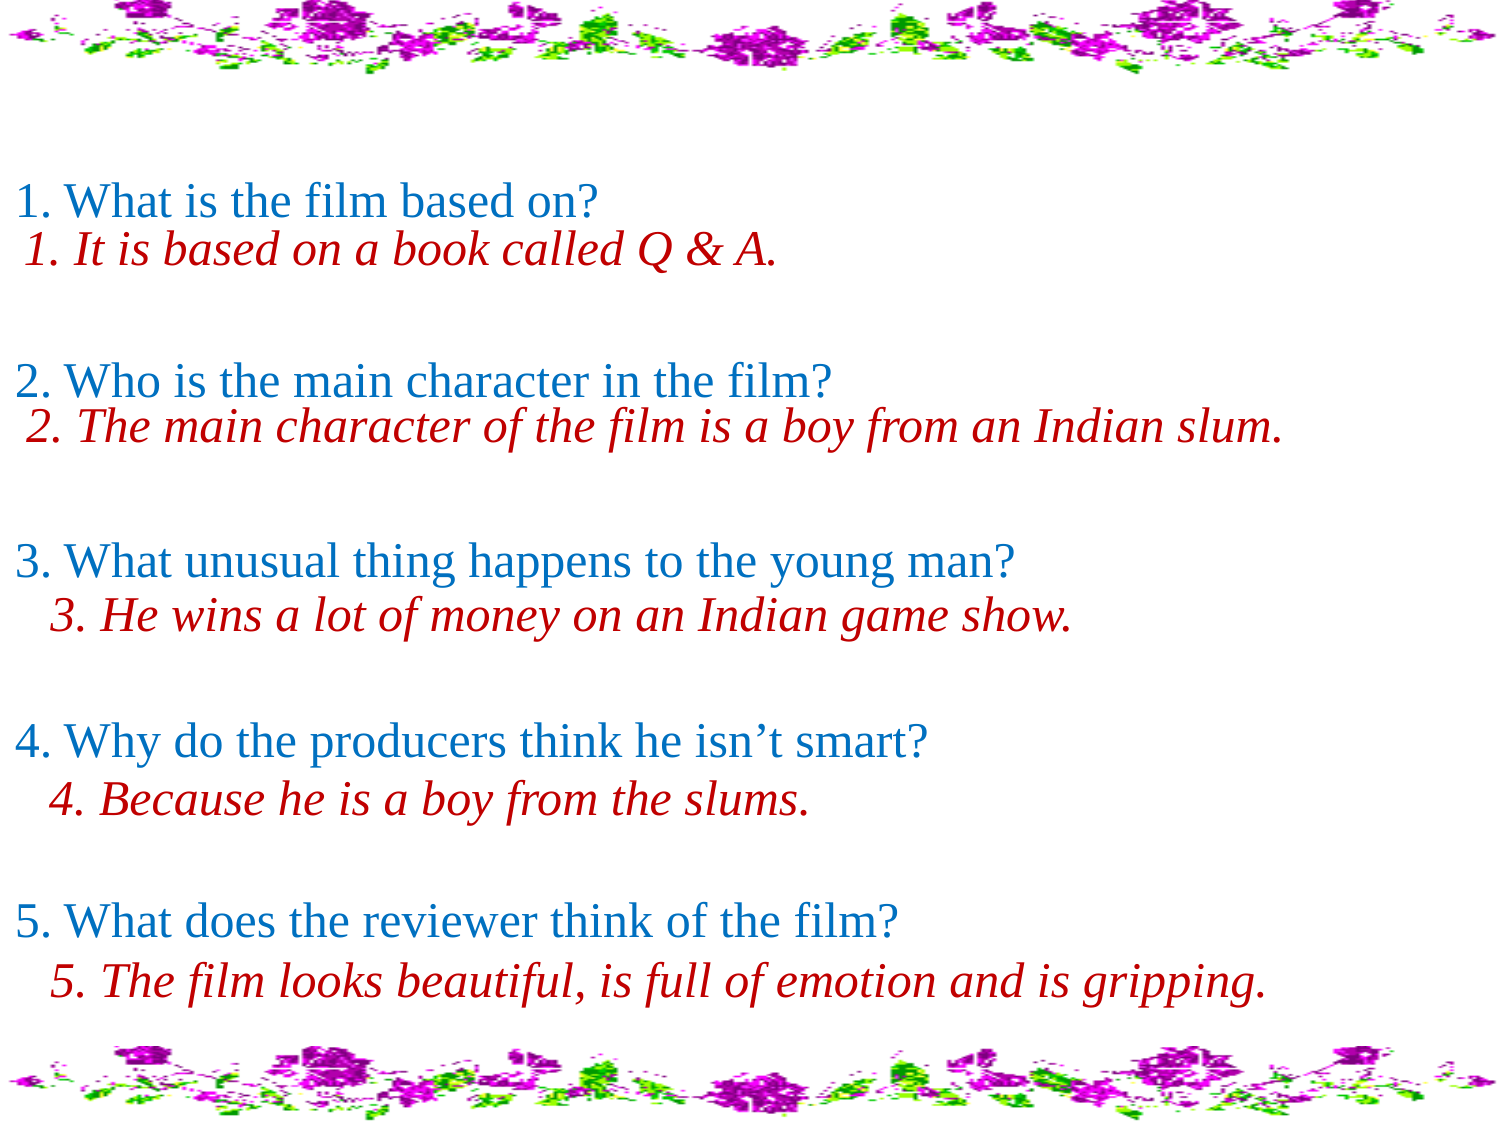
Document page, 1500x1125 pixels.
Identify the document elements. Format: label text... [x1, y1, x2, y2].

text_box 3. He wins a lot of money on an Indian game show. [35, 574, 1089, 649]
text_box 2. The main character of the film is a boy from an Indian slum. [11, 385, 1301, 461]
text_box 5. The film looks beautiful, is full of emotion and is gripping. [35, 940, 1284, 1016]
text_box 1. It is based on a book called Q & A. [9, 207, 794, 283]
text_box . 1. What is the film based on? 2. Who is the main character in the film? 3. What unusual thing happens to the young man? 4. Why do the producers think he isn’t smart? 5. What does the reviewer think of the film? [0, 87, 1417, 956]
text_box 4. Because he is a boy from the slums. [34, 758, 827, 833]
picture [0, 1046, 1500, 1125]
picture [0, 0, 1500, 79]
